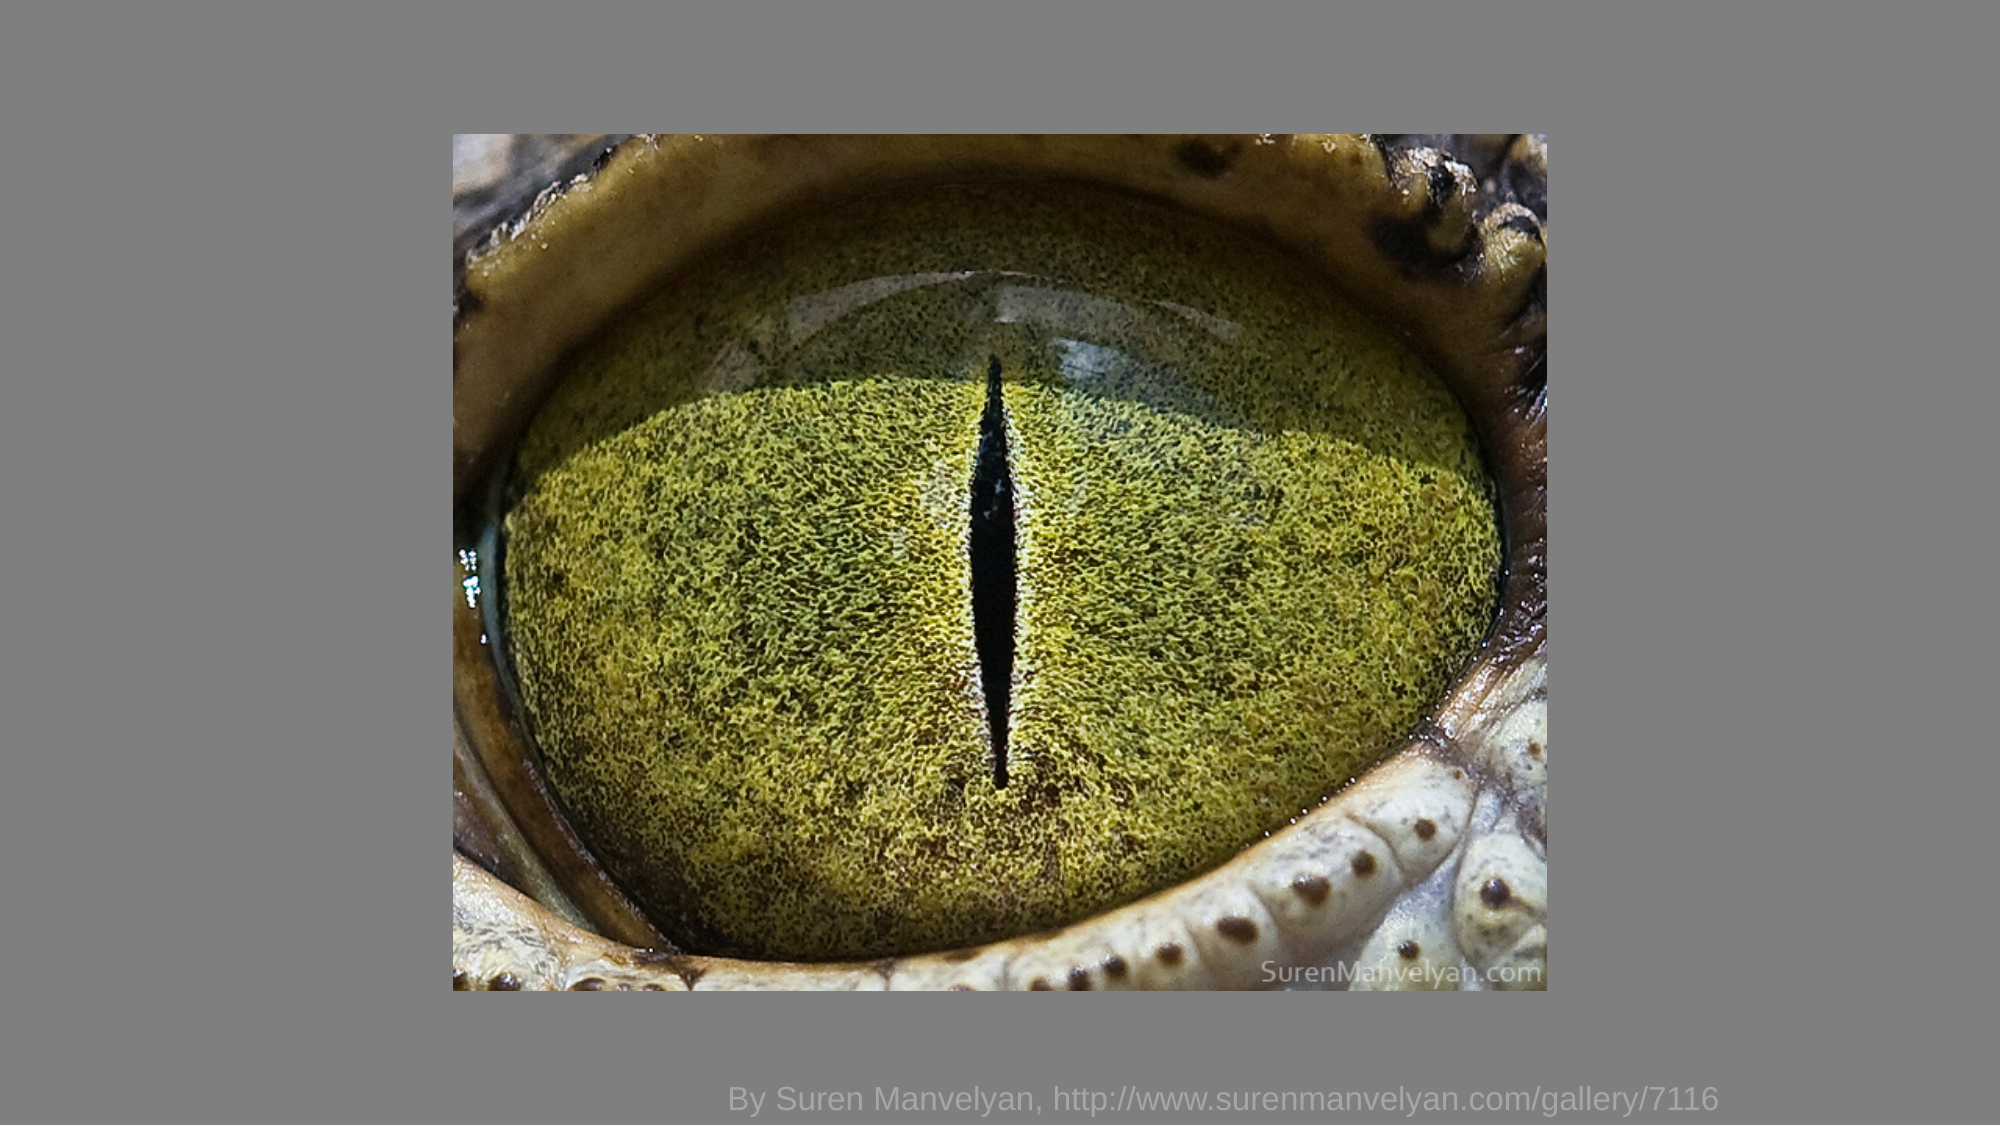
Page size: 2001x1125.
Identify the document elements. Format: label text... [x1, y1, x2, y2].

picture [452, 134, 1548, 991]
text_box By Suren Manvelyan, http://www.surenmanvelyan.com/gallery/7116 [712, 1069, 1750, 1125]
